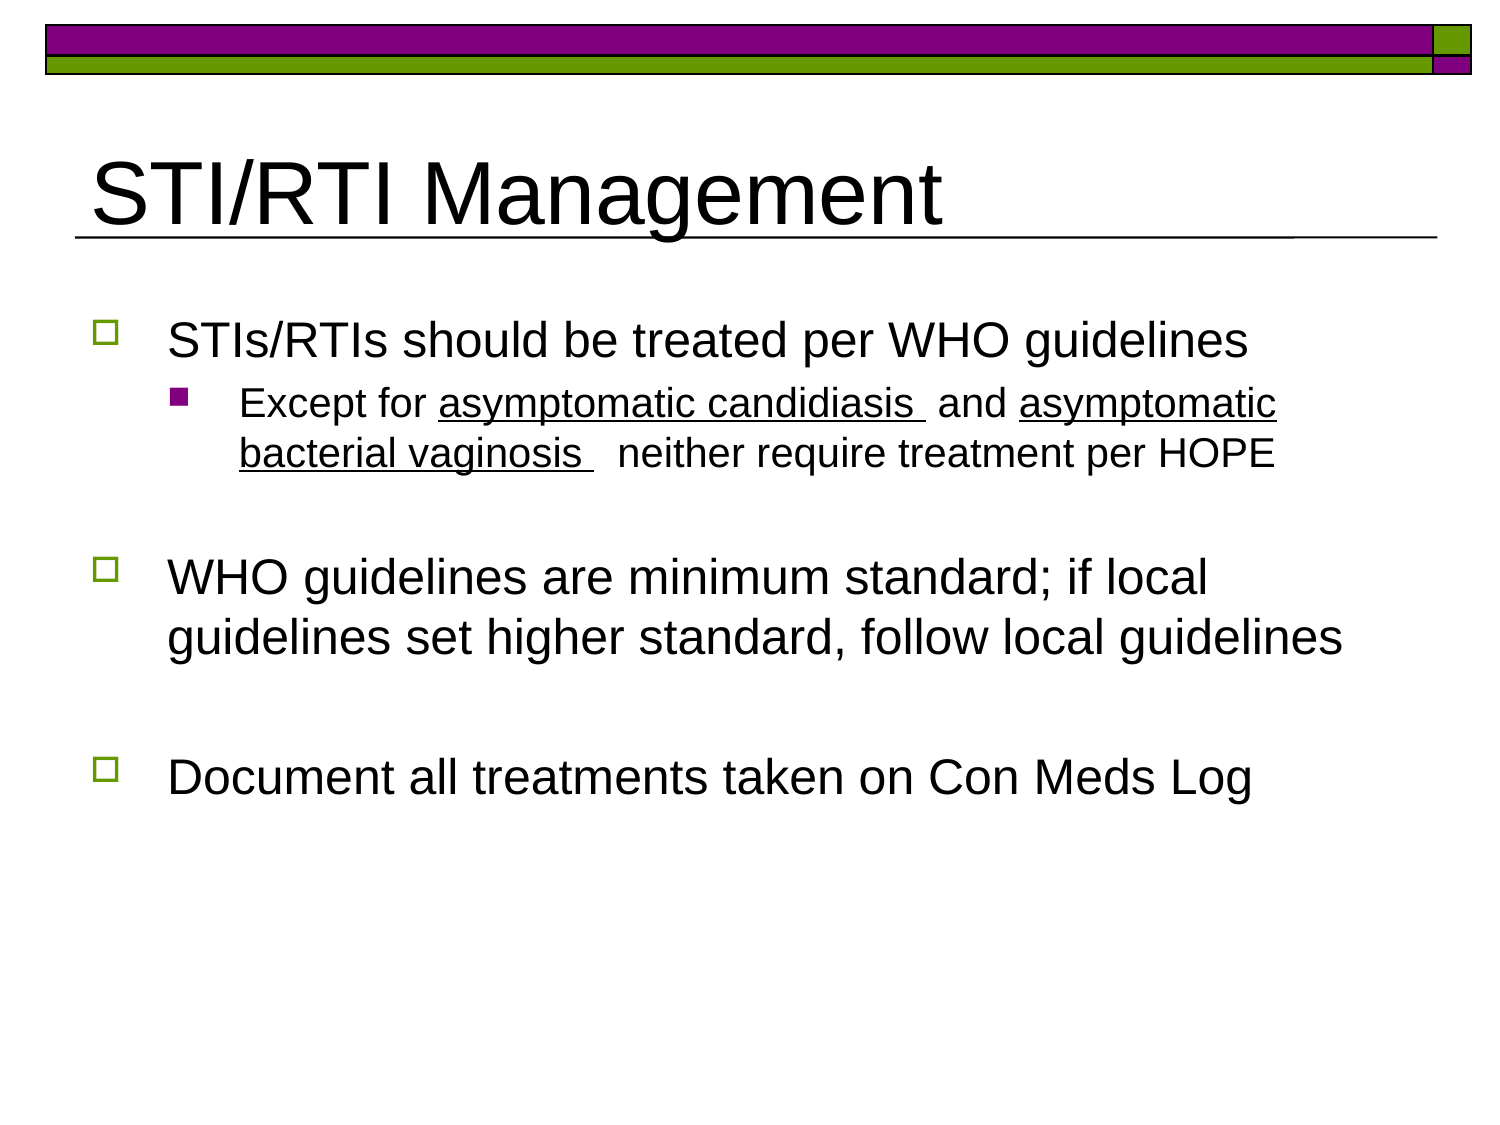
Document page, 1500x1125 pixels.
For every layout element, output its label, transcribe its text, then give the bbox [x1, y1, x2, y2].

list STIs/RTIs should be treated per WHO guidelines Except for asymptomatic candidiasis and asymptomatic bacterial vaginosis neither require treatment per HOPE WHO guidelines are minimum standard; if local guidelines set higher standard, follow local guidelines Document all treatments taken on Con Meds Log [75, 299, 1425, 1006]
title STI/RTI Management [75, 62, 1425, 250]
